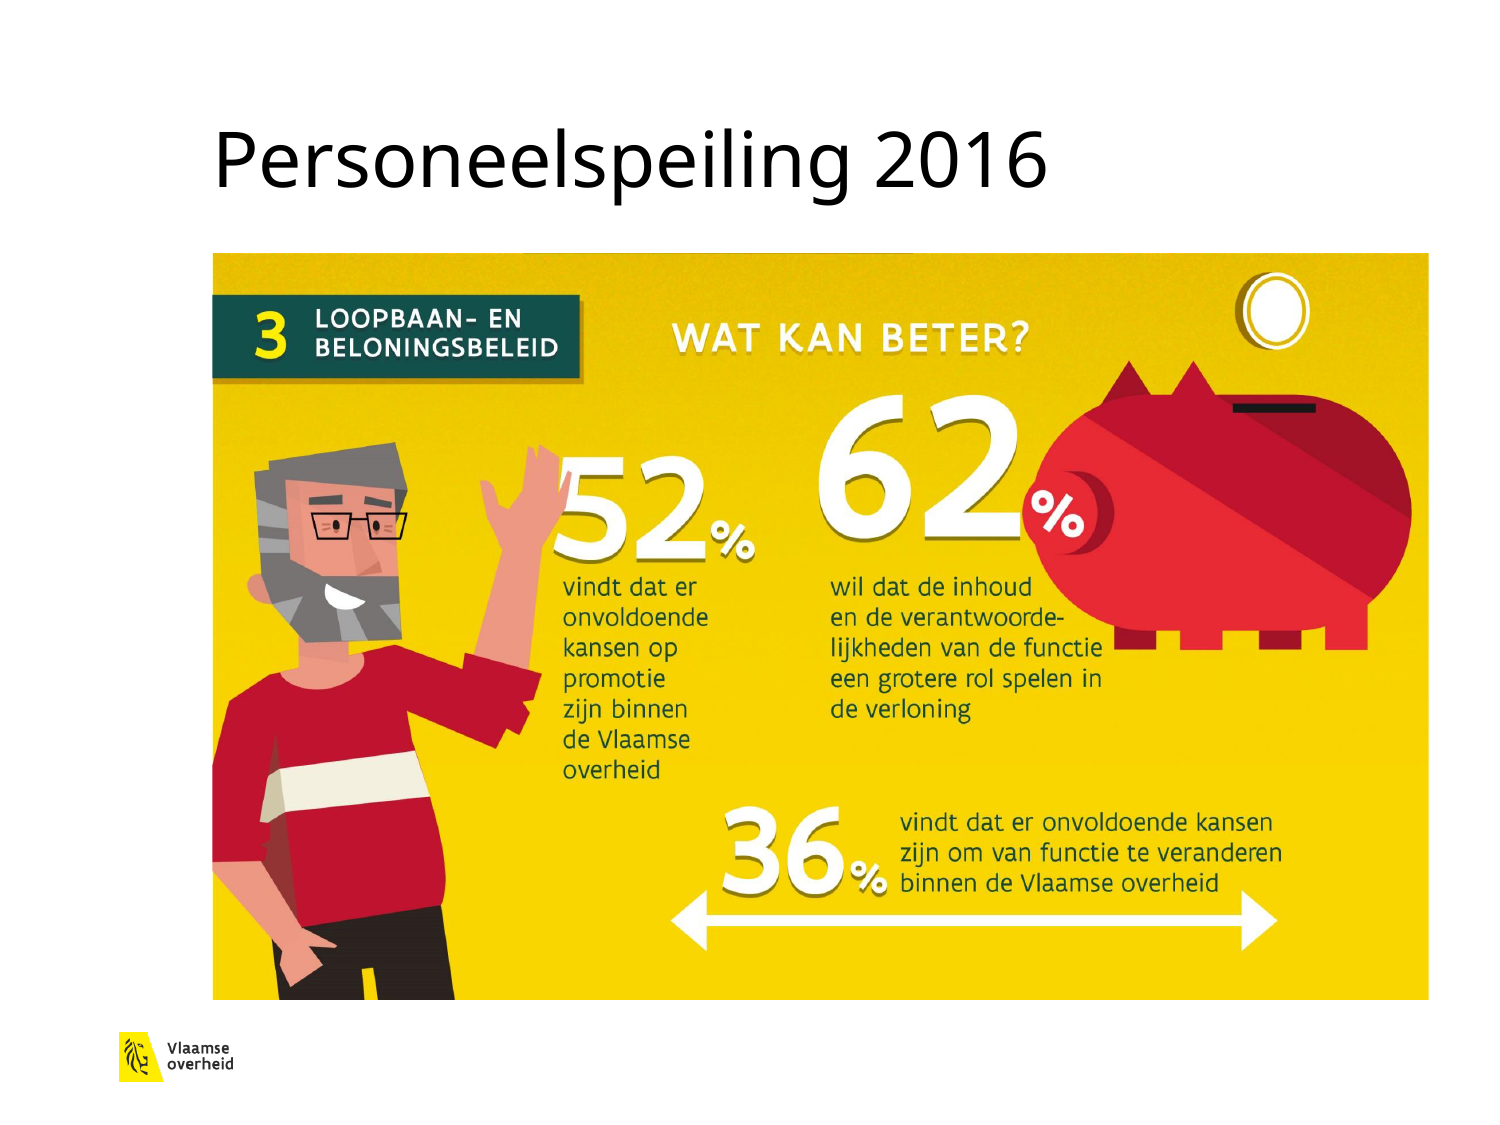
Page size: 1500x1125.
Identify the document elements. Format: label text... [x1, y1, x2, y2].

picture [119, 1032, 233, 1082]
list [212, 253, 1429, 1000]
title Personeelspeiling 2016 [212, 124, 1430, 308]
